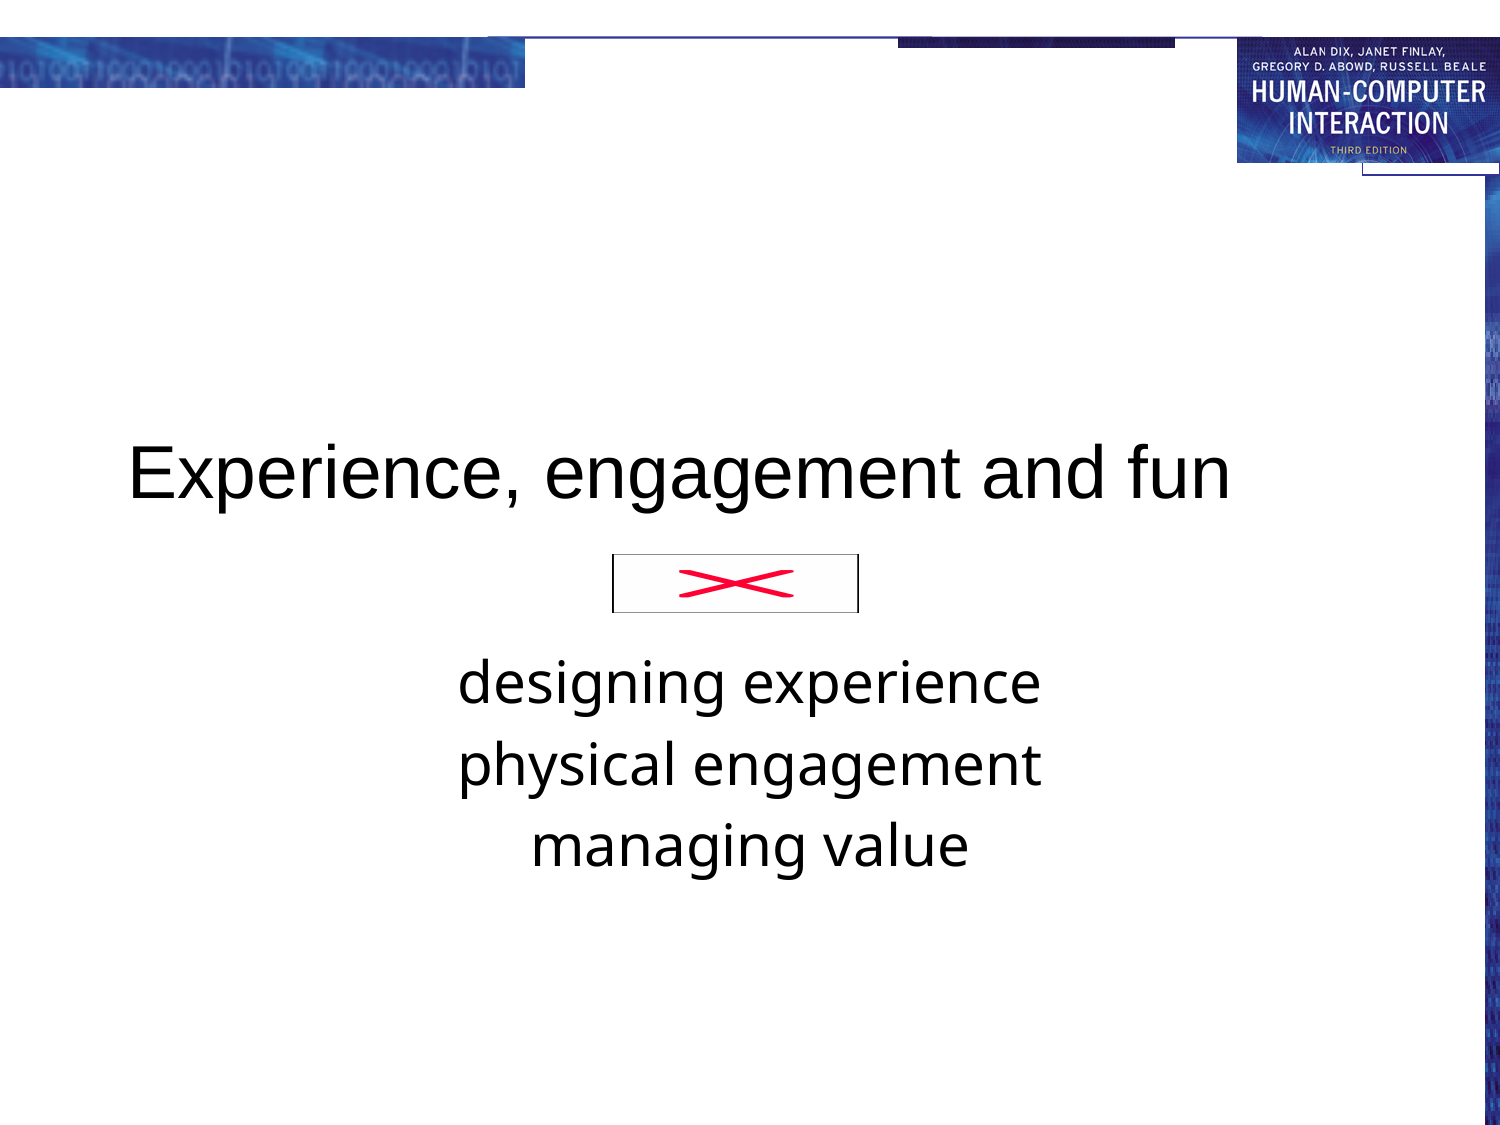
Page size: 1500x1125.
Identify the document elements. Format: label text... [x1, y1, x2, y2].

subtitle designing experience physical engagement managing value [225, 637, 1275, 925]
picture [1237, 37, 1500, 163]
picture [0, 37, 525, 88]
title Experience, engagement and fun [112, 375, 1388, 563]
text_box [611, 554, 859, 613]
picture [1485, 176, 1500, 1125]
picture [898, 37, 1175, 48]
